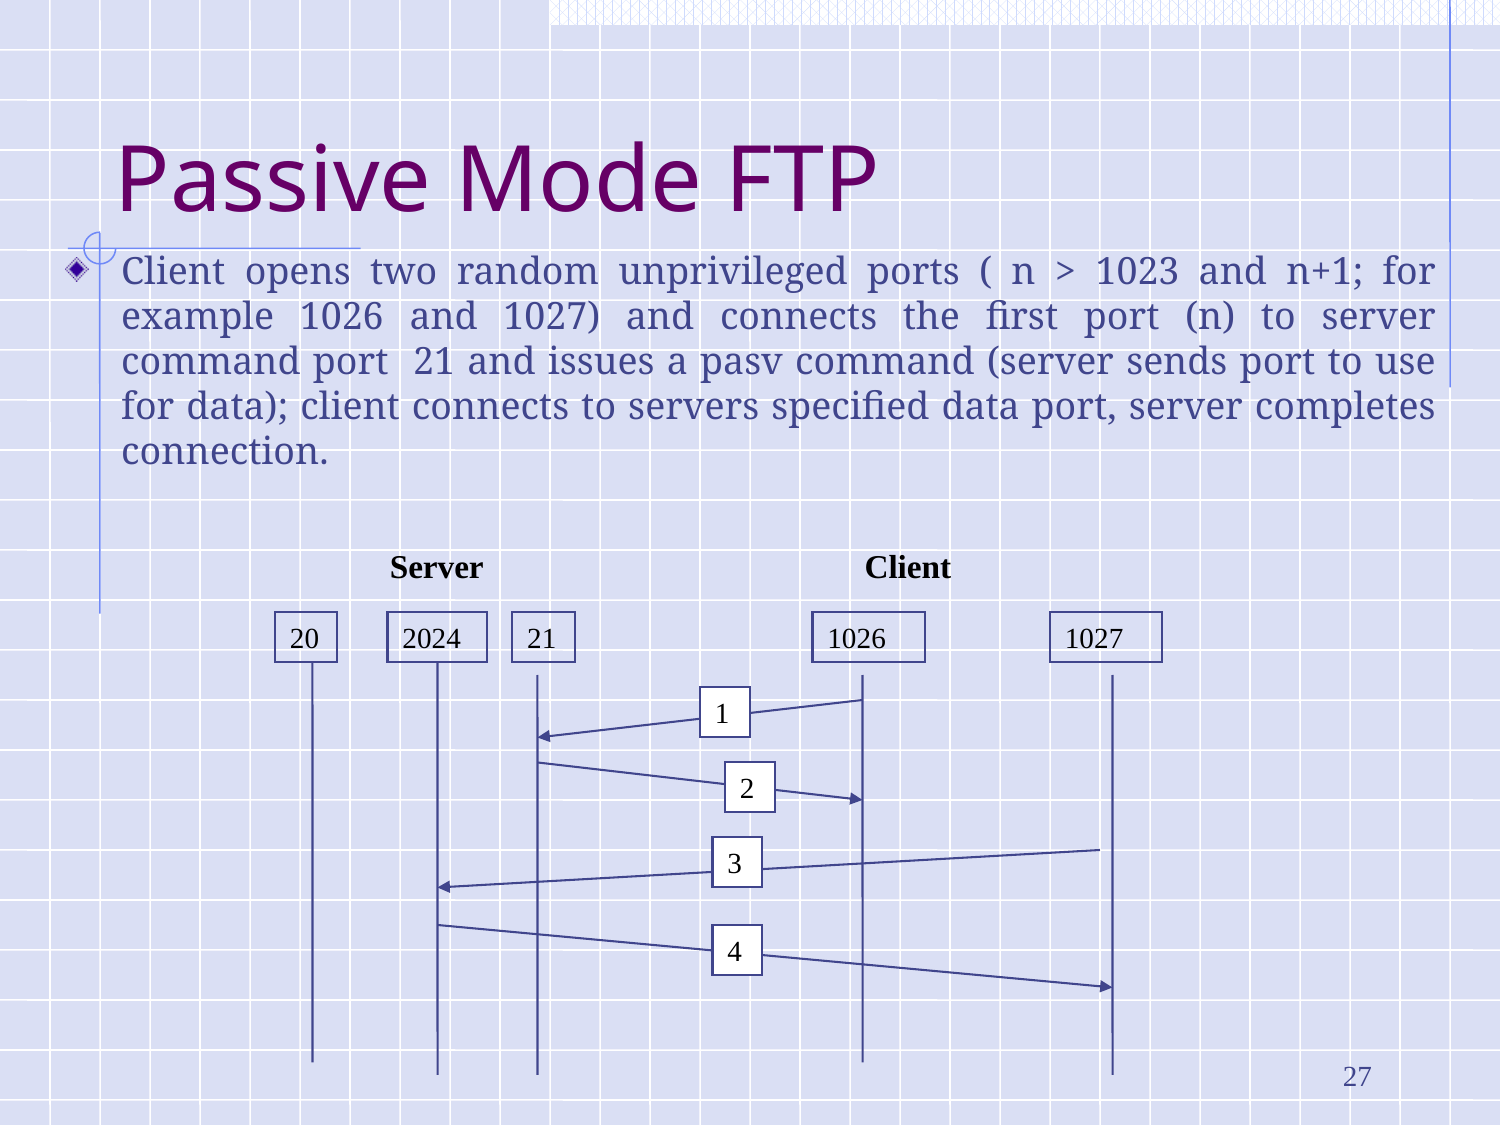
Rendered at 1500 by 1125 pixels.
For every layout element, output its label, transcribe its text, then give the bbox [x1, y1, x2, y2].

list Client opens two random unprivileged ports ( n > 1023 and n+1; for example 1026 and 1027) and connects the first port (n) to server command port 21 and issues a pasv command (server sends port to use for data); client connects to servers specified data port, server completes connection. [50, 239, 1453, 440]
text_box 1027 [1050, 612, 1163, 663]
text_box 1 [699, 687, 750, 738]
text_box [763, 955, 1113, 993]
picture [65, 257, 89, 282]
text_box 21 [512, 612, 575, 663]
text_box 2 [725, 762, 775, 813]
text_box 1026 [812, 612, 925, 663]
text_box [437, 871, 712, 893]
text_box Client [849, 537, 1063, 593]
text_box [775, 789, 863, 805]
text_box 20 [274, 612, 338, 663]
text_box 2024 [387, 612, 488, 663]
slide_number 27 [1074, 1025, 1388, 1100]
text_box 3 [712, 837, 763, 888]
text_box Server [374, 537, 588, 593]
title Passive Mode FTP [99, 50, 1375, 238]
text_box [537, 718, 699, 743]
text_box 4 [712, 924, 763, 975]
